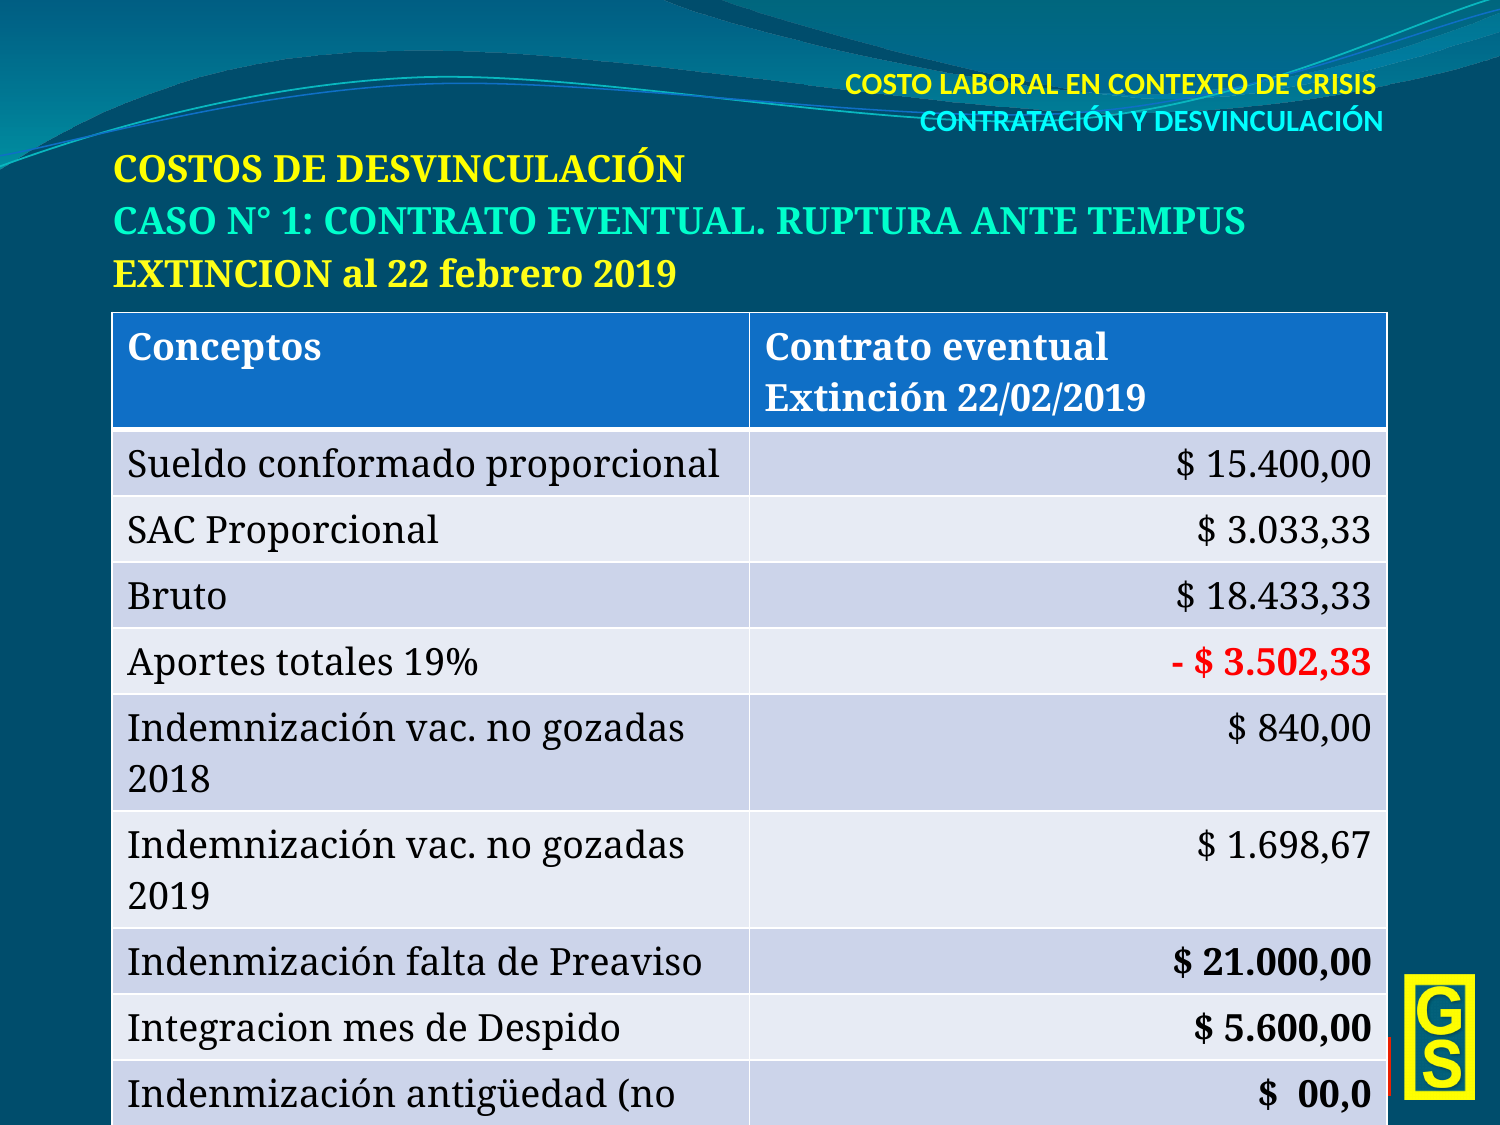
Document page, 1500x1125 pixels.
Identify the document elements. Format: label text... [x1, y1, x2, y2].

table_cell $ 00,0 [750, 1061, 1386, 1125]
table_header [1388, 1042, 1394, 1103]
table_cell $ 15.400,00 [750, 432, 1386, 495]
table_header Contrato eventual Extinción 22/02/2019 [750, 313, 1386, 427]
table_cell - $ 3.502,33 [750, 629, 1386, 693]
table_cell $ 3.033,33 [750, 497, 1386, 561]
table_cell Bruto [113, 563, 749, 627]
table_header Eventual Ante Tempus [1399, 978, 1450, 1109]
table_cell $ 5.600,00 [750, 995, 1386, 1059]
table_cell $ 26.600,00 [1045, 1061, 1386, 1104]
picture [1049, 1037, 1390, 1096]
subtitle COSTOS DE DESVINCULACIÓN CASO N° 1: CONTRATO EVENTUAL. RUPTURA ANTE TEMPUS EXTINCION al 22 febrero 2019 [112, 137, 1450, 1125]
table_cell Indemnización vac. no gozadas 2019 [113, 812, 749, 927]
table_cell $ 21.000,00 [750, 929, 1386, 993]
table_cell Integracion mes de Despido [113, 995, 749, 1059]
table_cell $ 1.698,67 [750, 812, 1386, 927]
title COSTO LABORAL EN CONTEXTO DE CRISIS CONTRATACIÓN Y DESVINCULACIÓN [112, 62, 1388, 137]
table_cell Indemnización vac. no gozadas 2018 [113, 695, 749, 810]
table_cell $ 18.433,33 [750, 563, 1386, 627]
table_cell Indenmización antigüedad (no cumplio fracción mayor de 3 meses) [113, 1061, 749, 1125]
table_cell Indenmización falta de Preaviso [113, 929, 749, 993]
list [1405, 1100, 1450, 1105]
table_cell SAC Proporcional [113, 497, 749, 561]
table_cell $ 840,00 [750, 695, 1386, 810]
table_cell Aportes totales 19% [113, 629, 749, 693]
table_cell Sueldo conformado proporcional [113, 432, 749, 495]
table_header Conceptos [113, 313, 749, 427]
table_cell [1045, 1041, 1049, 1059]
picture [1405, 975, 1474, 1099]
